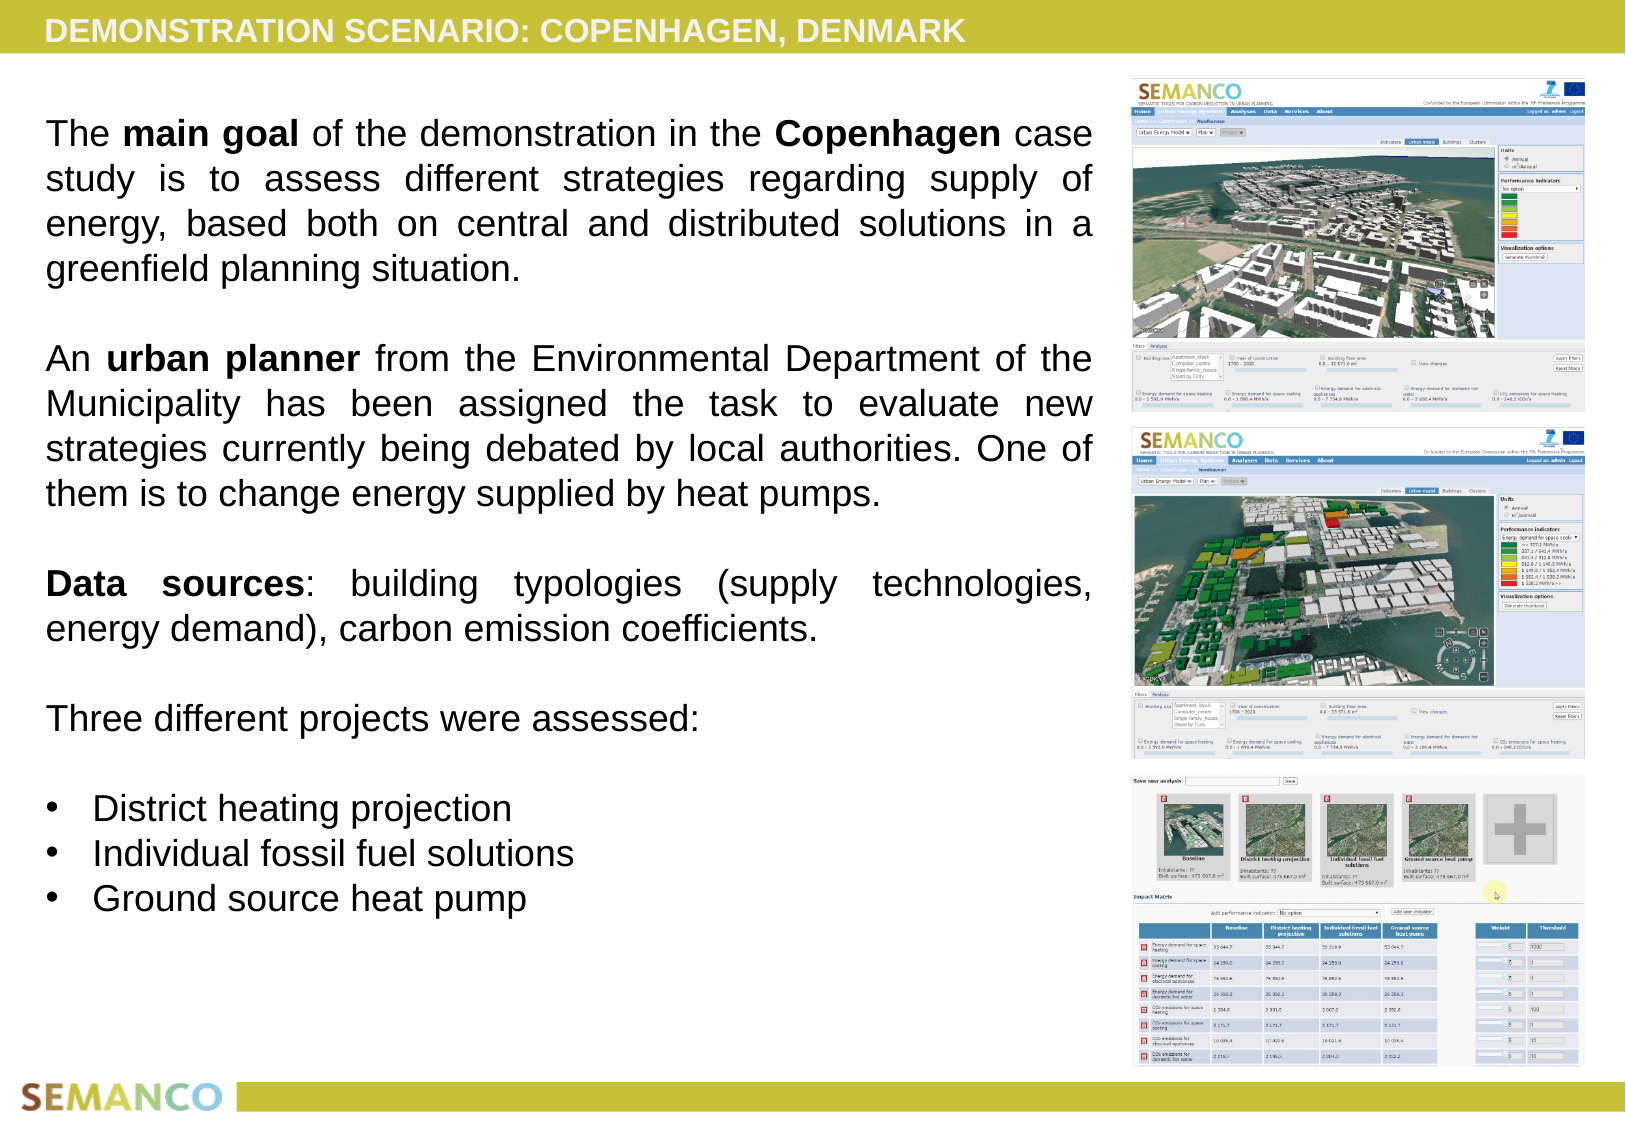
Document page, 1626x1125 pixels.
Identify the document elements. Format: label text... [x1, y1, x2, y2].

text_box The main goal of the demonstration in the Copenhagen case study is to assess different strategies regarding supply of energy, based both on central and distributed solutions in a greenfield planning situation. An urban planner from the Environmental Department of the Municipality has been assigned the task to evaluate new strategies currently being debated by local authorities. One of them is to change energy supplied by heat pumps. Data sources: building typologies (supply technologies, energy demand), carbon emission coefficients. Three different projects were assessed: District heating projection Individual fossil fuel solutions Ground source heat pump [30, 101, 1108, 972]
picture [19, 1082, 224, 1112]
picture [1131, 774, 1586, 1067]
picture [1131, 427, 1586, 759]
picture [1131, 77, 1586, 412]
list Demonstration scenario: Copenhagen, DENMARK [29, 1, 1625, 55]
